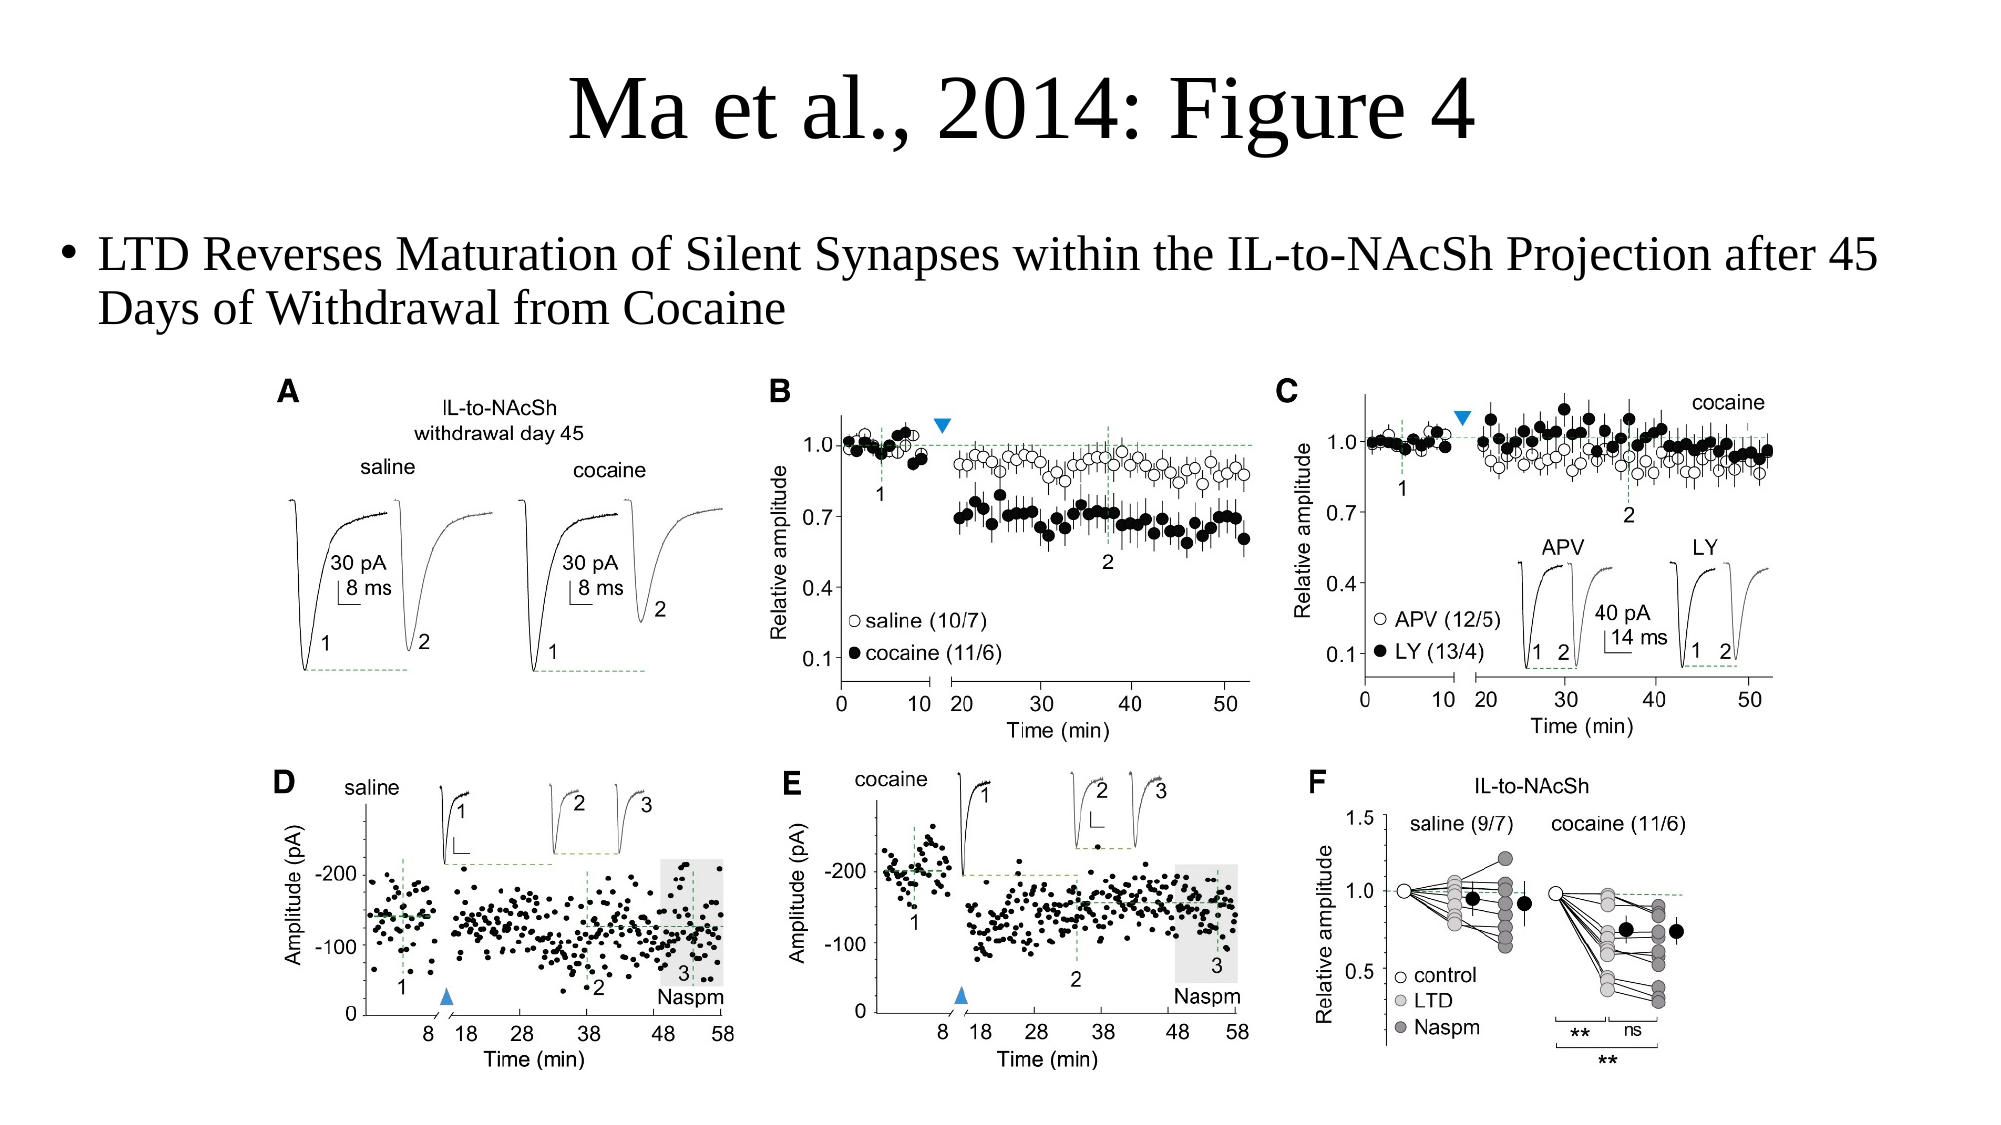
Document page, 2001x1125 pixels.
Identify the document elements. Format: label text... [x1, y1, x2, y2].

title Ma et al., 2014: Figure 4 [45, 0, 2000, 218]
list LTD Reverses Maturation of Silent Synapses within the IL-to-NAcSh Projection after 45 Days of Withdrawal from Cocaine [45, 220, 2000, 1125]
picture [272, 374, 1773, 1070]
